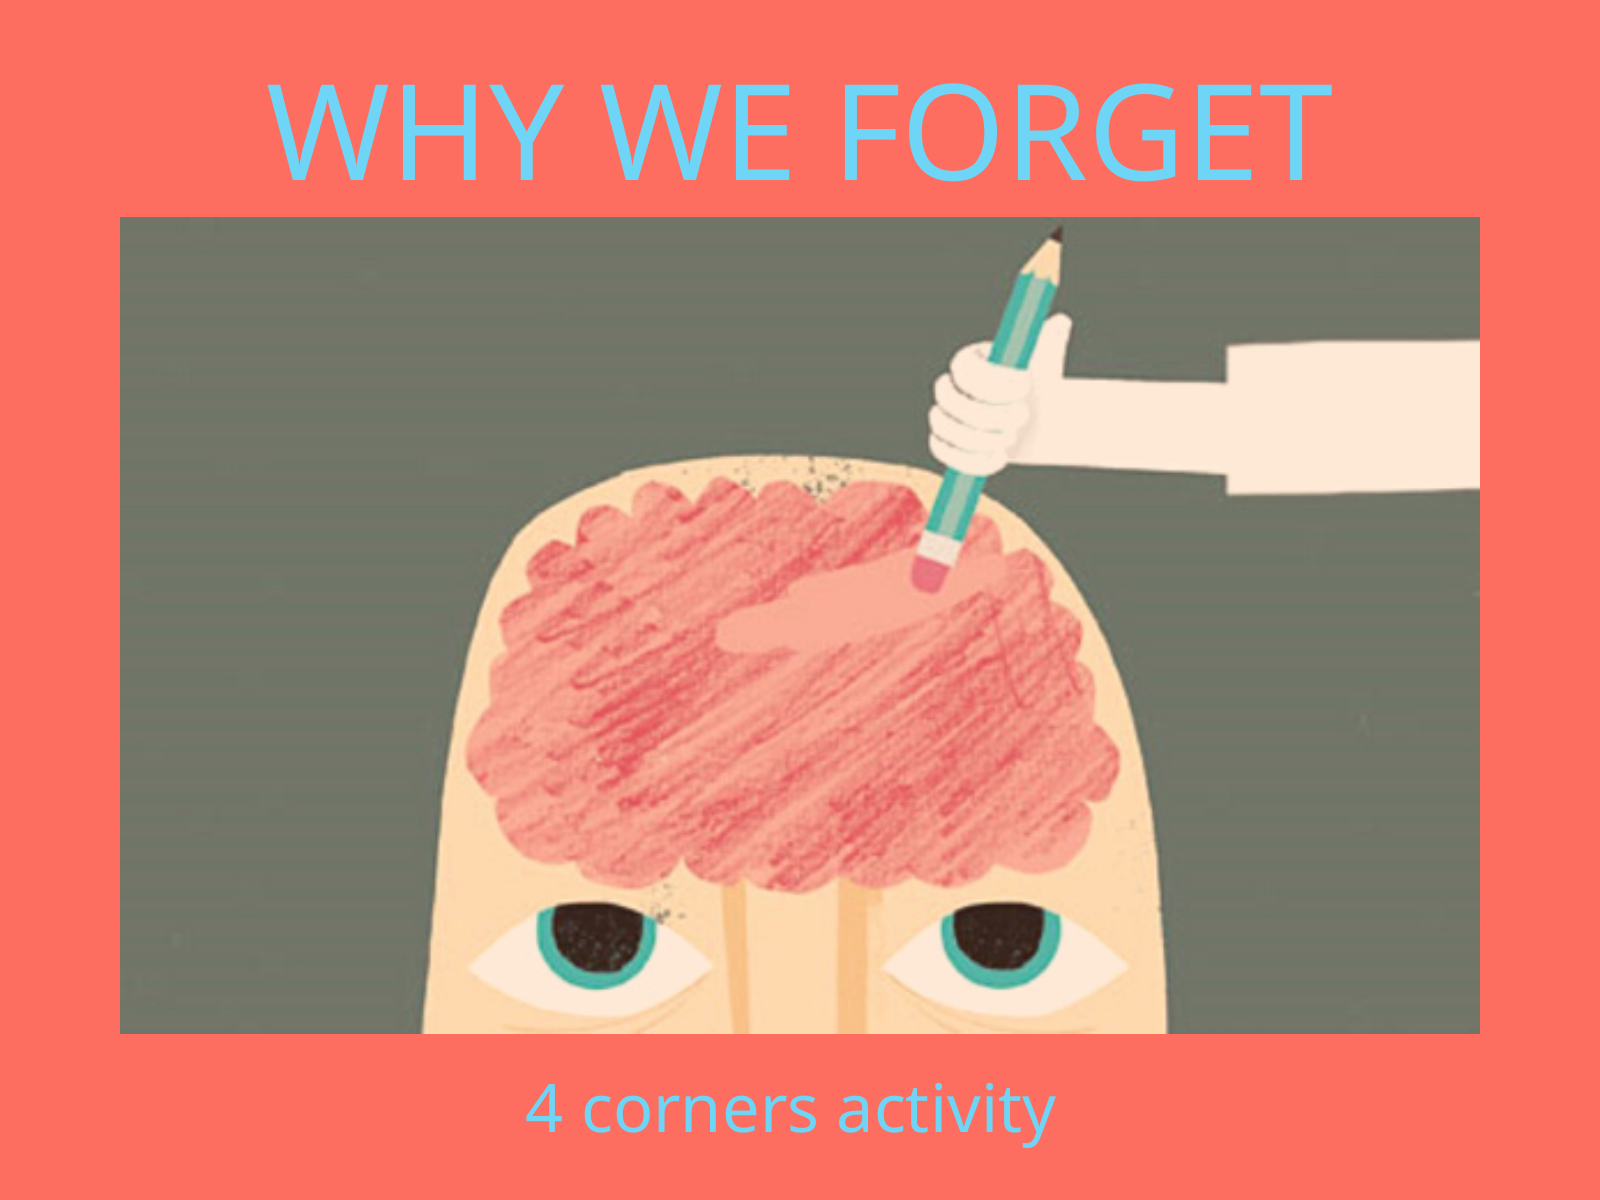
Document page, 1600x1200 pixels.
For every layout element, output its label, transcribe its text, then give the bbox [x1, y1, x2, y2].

text_box 4 corners activity [223, 1052, 1377, 1147]
text_box WHY WE FORGET [110, 20, 1490, 207]
picture [119, 217, 1481, 1034]
